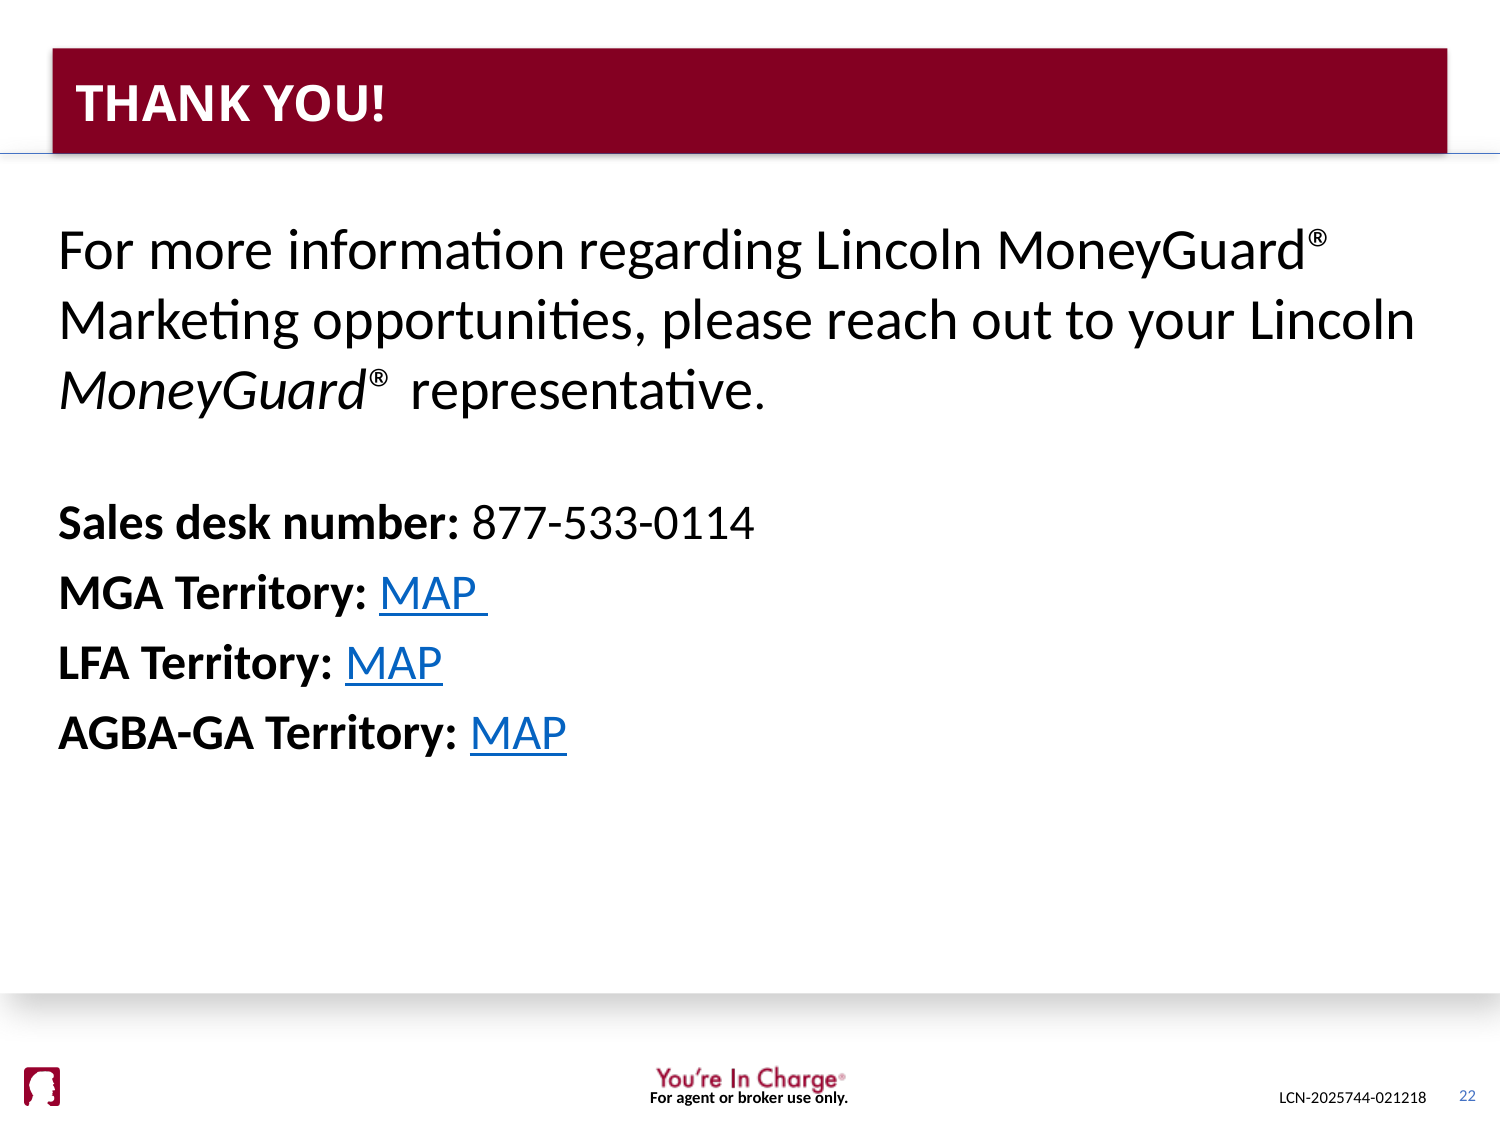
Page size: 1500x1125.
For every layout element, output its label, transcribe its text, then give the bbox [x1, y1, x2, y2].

slide_number 22 [1434, 1077, 1477, 1106]
title THANK YOU! [75, 57, 1425, 133]
list For more information regarding Lincoln MoneyGuard® Marketing opportunities, please reach out to your Lincoln MoneyGuard® representative. Sales desk number: 877-533-0114 MGA Territory: MAP LFA Territory: MAP AGBA-GA Territory: MAP [58, 203, 1435, 954]
